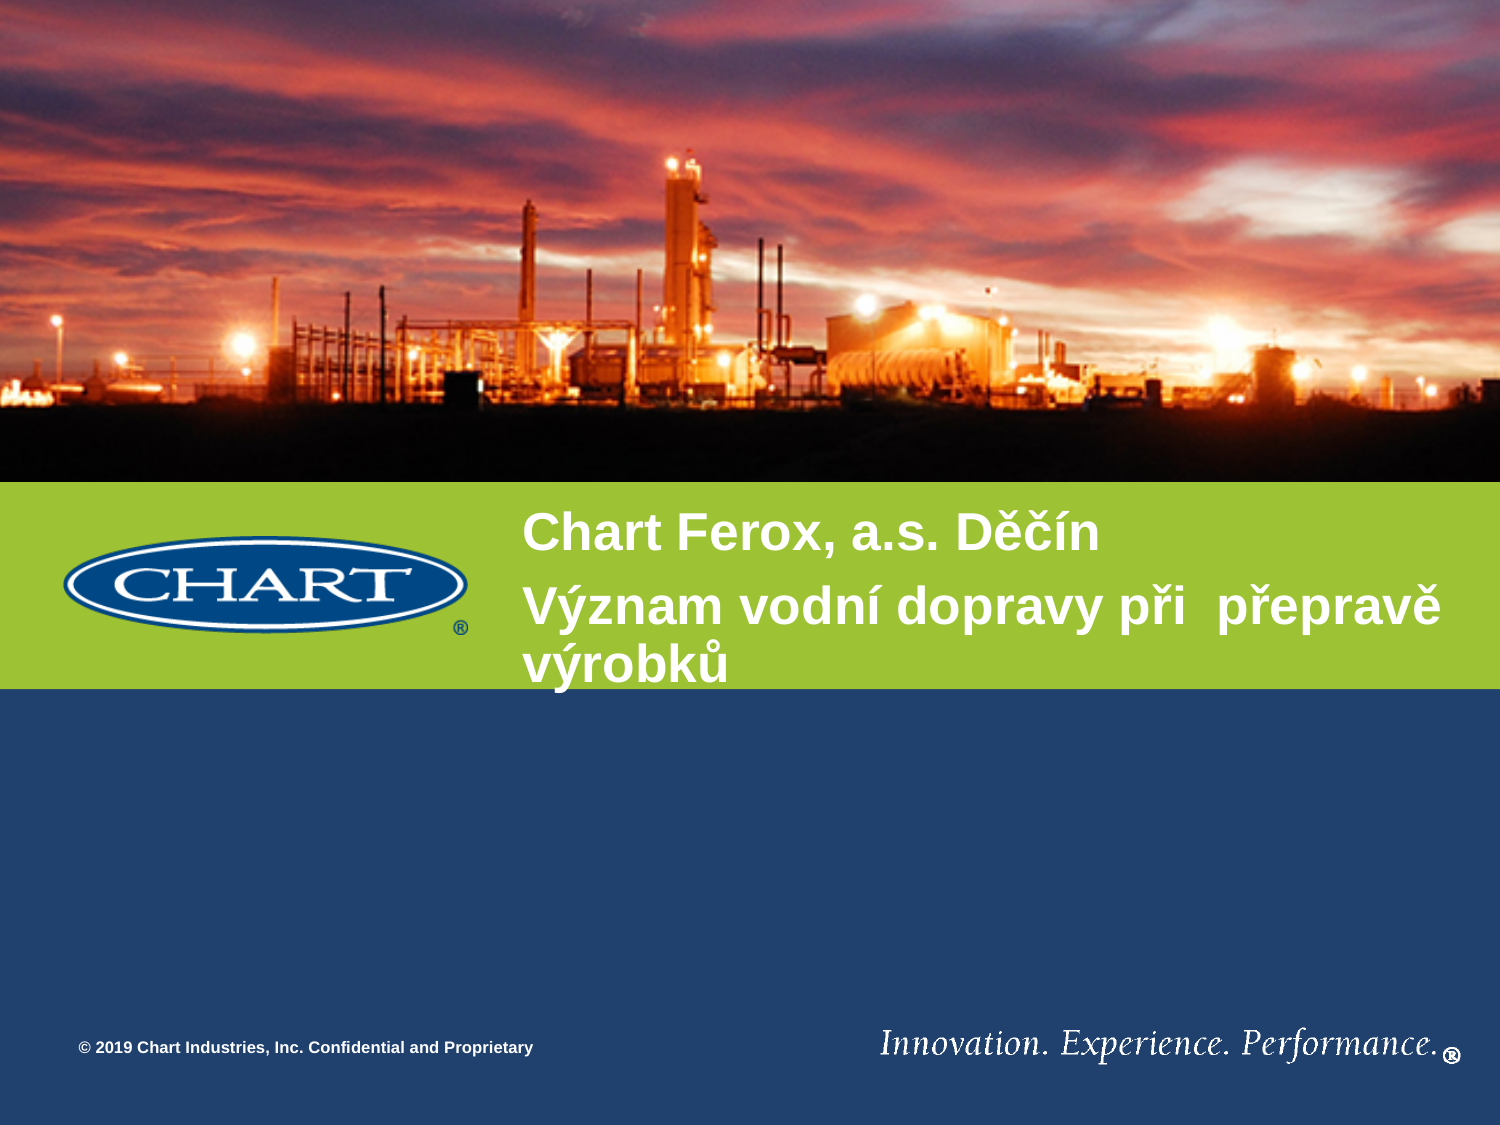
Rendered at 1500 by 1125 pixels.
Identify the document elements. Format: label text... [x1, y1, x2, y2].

picture [0, 0, 1500, 482]
list Chart Ferox, a.s. Děčín Význam vodní dopravy při přepravě výrobků [507, 496, 1469, 703]
picture [839, 1013, 1469, 1071]
picture [63, 536, 468, 635]
